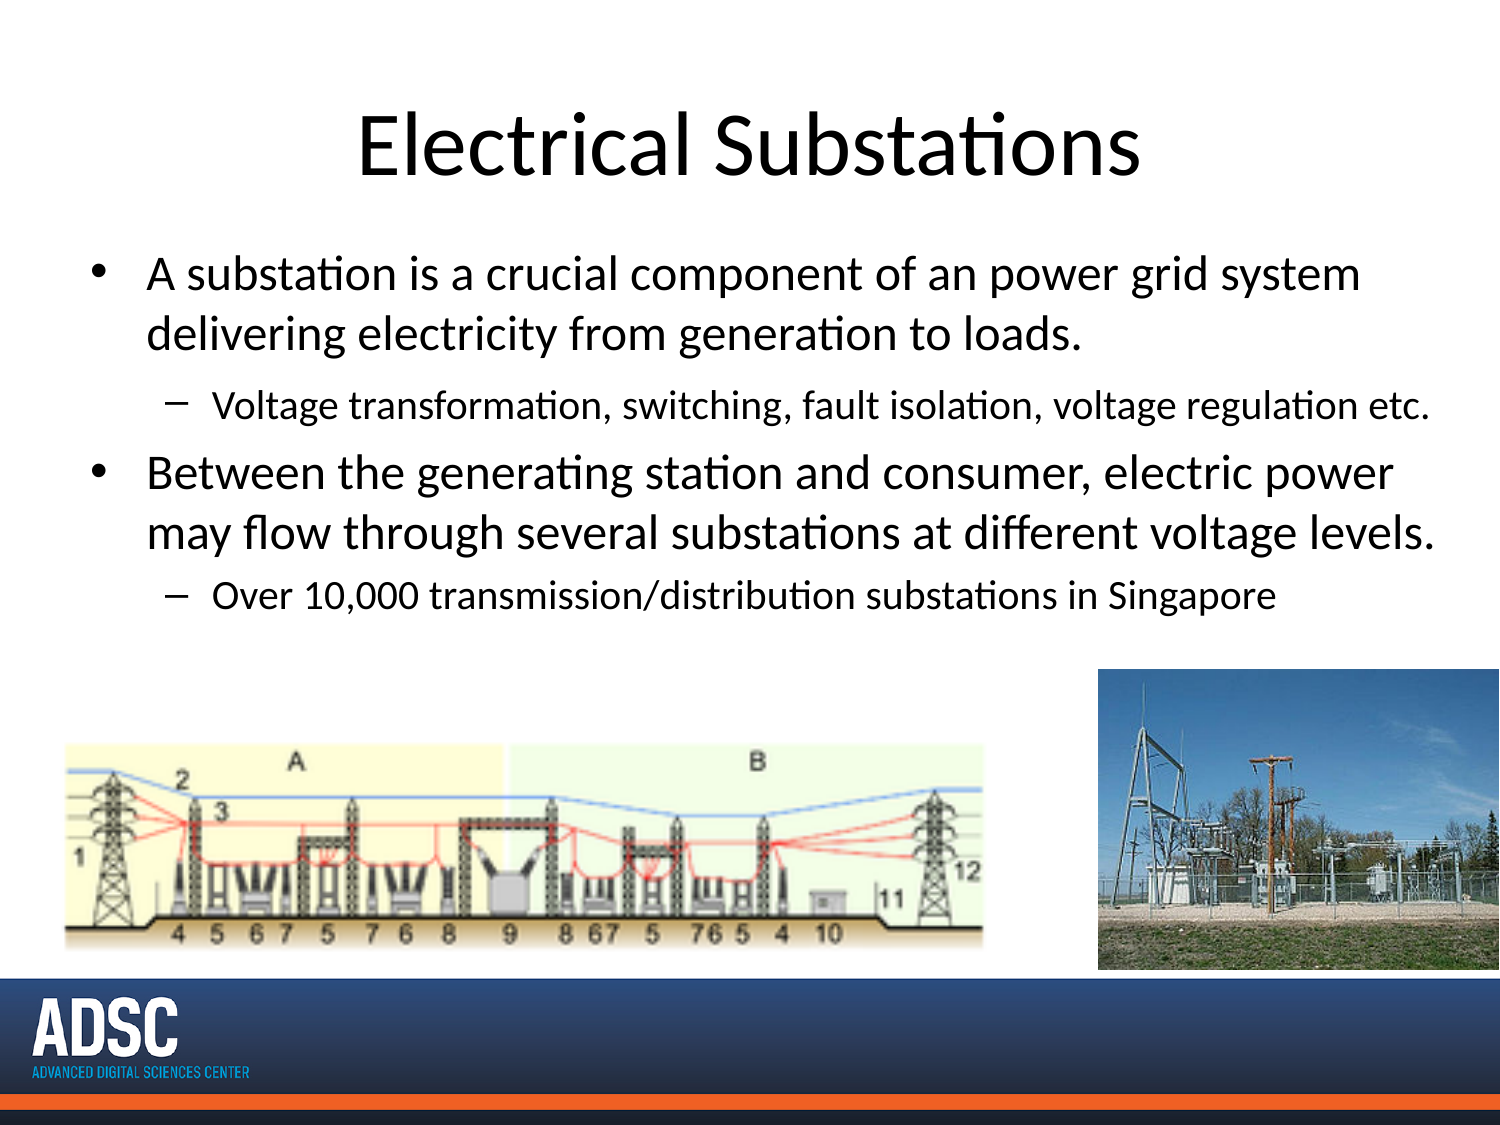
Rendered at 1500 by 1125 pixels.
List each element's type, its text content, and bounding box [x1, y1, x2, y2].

title Electrical Substations [75, 45, 1425, 232]
picture [0, 0, 1500, 1125]
list A substation is a crucial component of an power grid system delivering electricity from generation to loads. Voltage transformation, switching, fault isolation, voltage regulation etc. Between the generating station and consumer, electric power may flow through several substations at different voltage levels. Over 10,000 transmission/distribution substations in Singapore [75, 232, 1468, 960]
